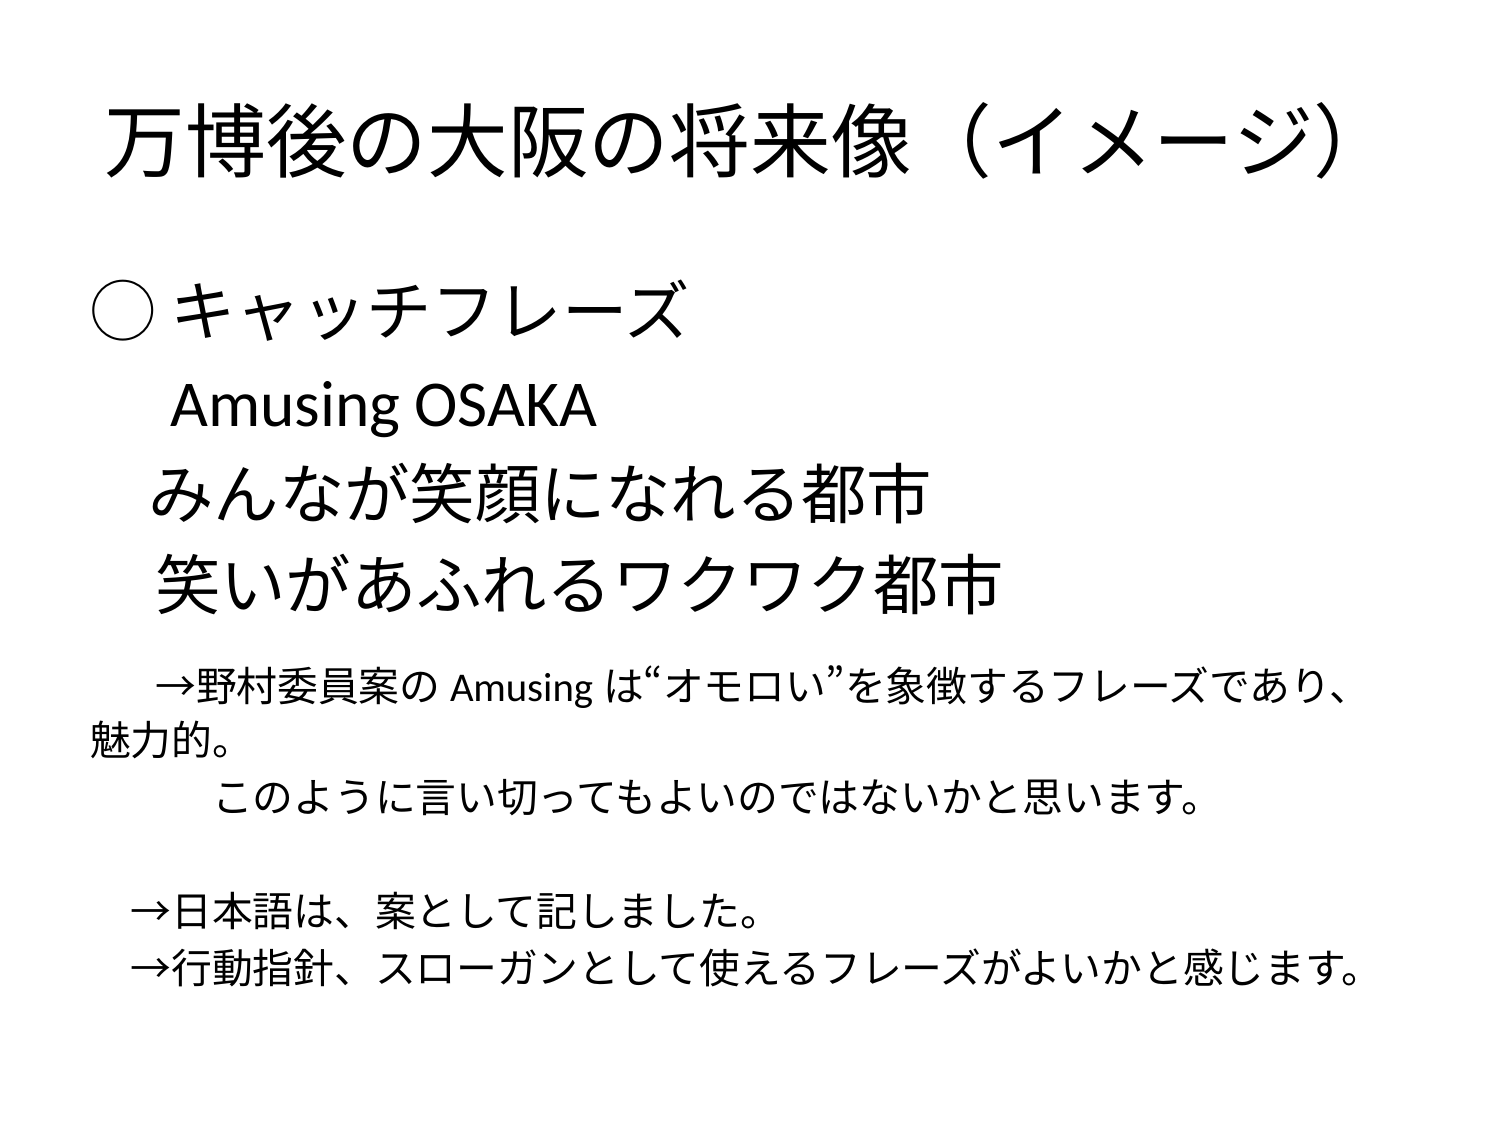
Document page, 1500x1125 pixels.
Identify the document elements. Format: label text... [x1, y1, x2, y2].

title 万博後の大阪の将来像（イメージ） [75, 45, 1425, 233]
list ◯キャッチフレーズ Amusing OSAKA みんなが笑顔になれる都市 笑いがあふれるワクワク都市 →野村委員案のAmusingは“オモロい”を象徴するフレーズであり、魅力的。 このように言い切ってもよいのではないかと思います。 →日本語は、案として記しました。 →行動指針、スローガンとして使えるフレーズがよいかと感じます。 [75, 262, 1425, 1005]
